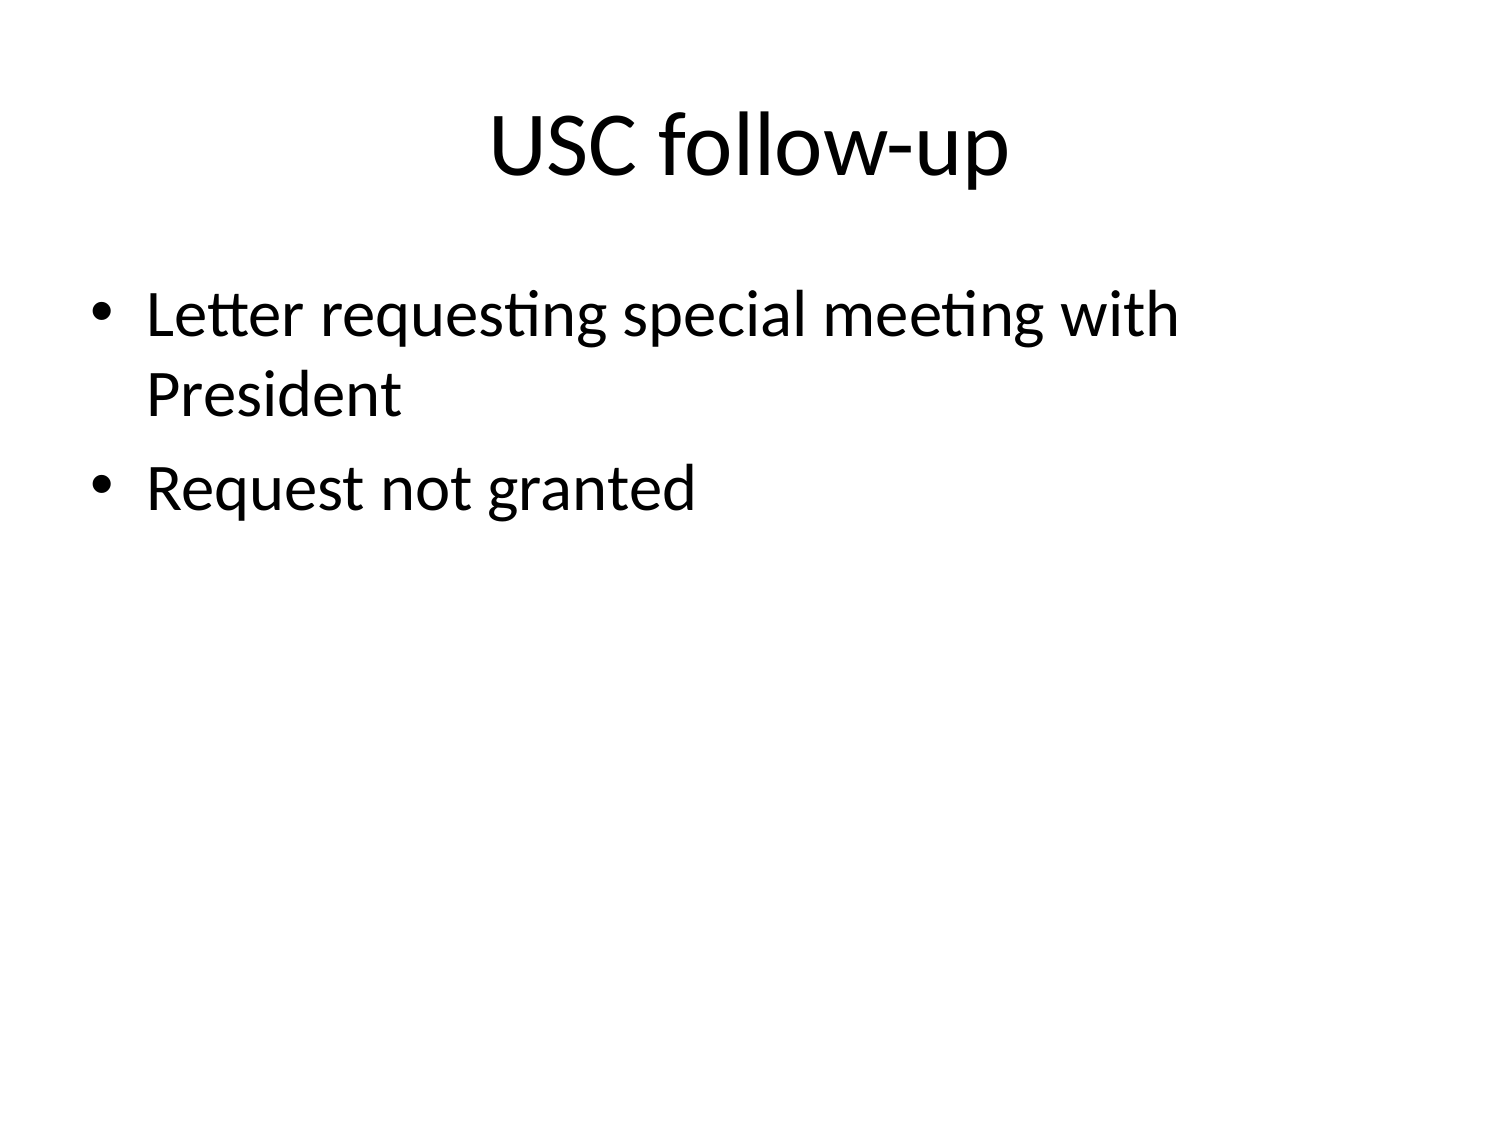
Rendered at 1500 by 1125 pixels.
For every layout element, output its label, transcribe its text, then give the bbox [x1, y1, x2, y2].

list Letter requesting special meeting with President Request not granted [75, 262, 1425, 1005]
title USC follow-up [75, 45, 1425, 233]
